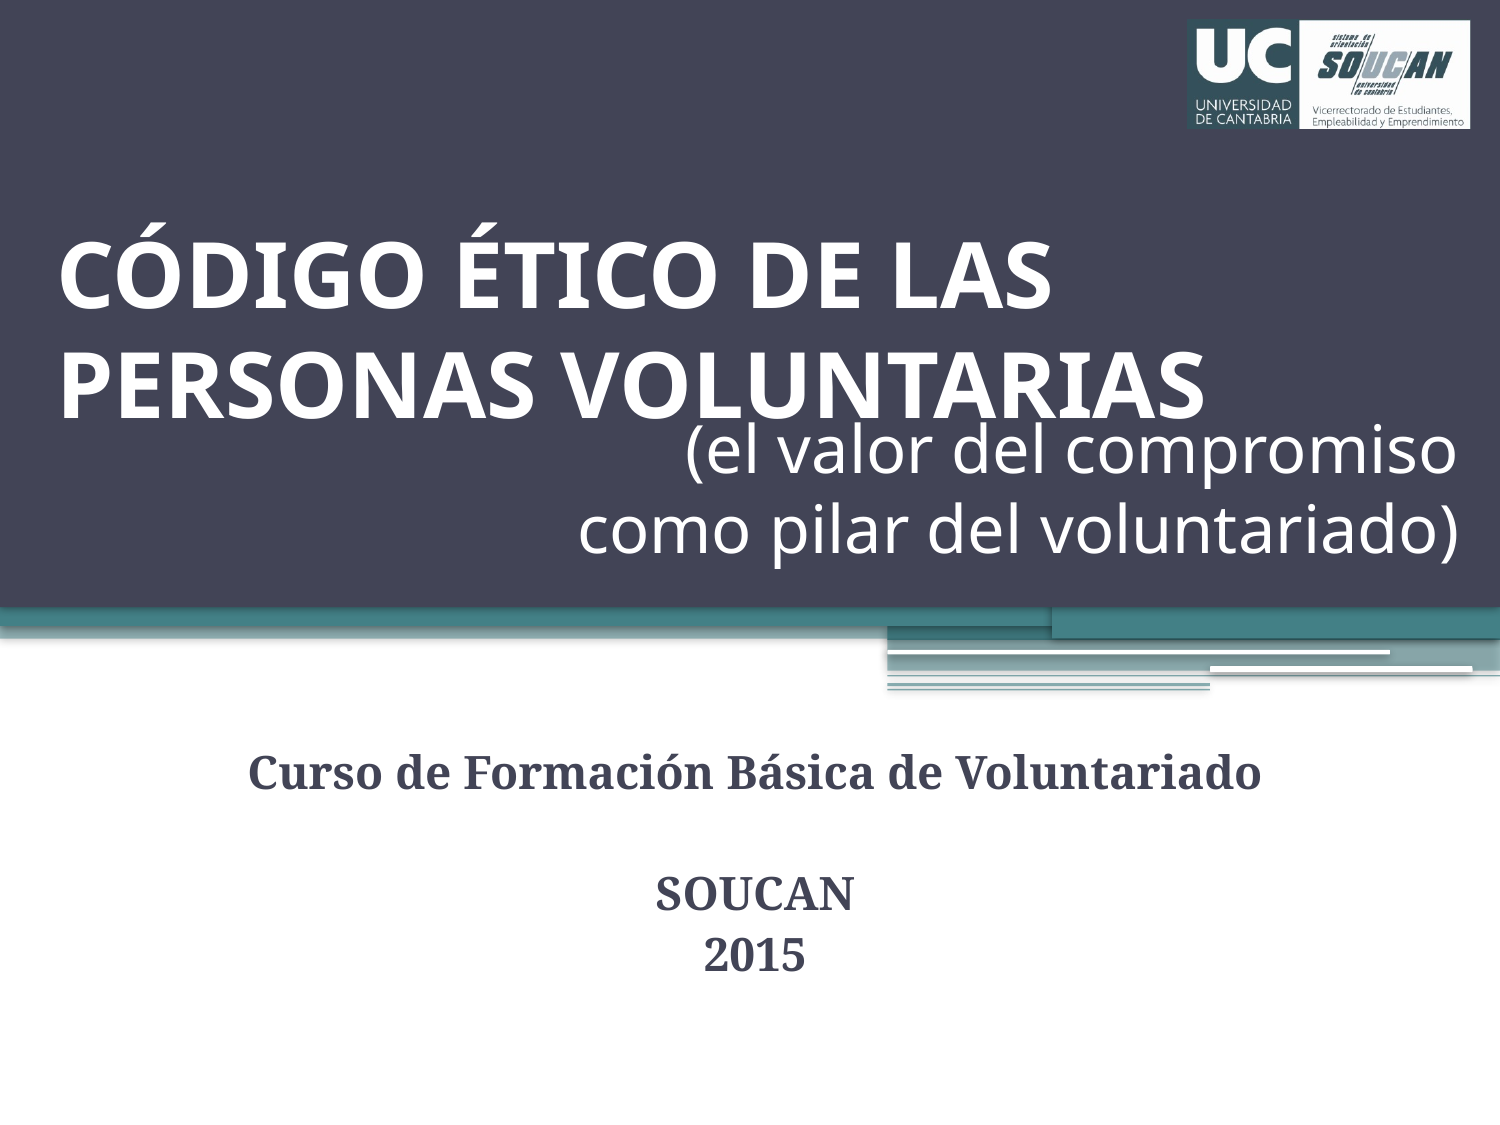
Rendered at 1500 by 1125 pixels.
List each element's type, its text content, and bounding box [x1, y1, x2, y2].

subtitle Curso de Formación Básica de Voluntariado SOUCAN 2015 [206, 735, 1294, 1024]
picture [1186, 18, 1471, 130]
title CÓDIGO ÉTICO DE LAS PERSONAS VOLUNTARIAS [41, 172, 1495, 445]
text_box (el valor del compromiso como pilar del voluntariado) [92, 364, 1475, 575]
